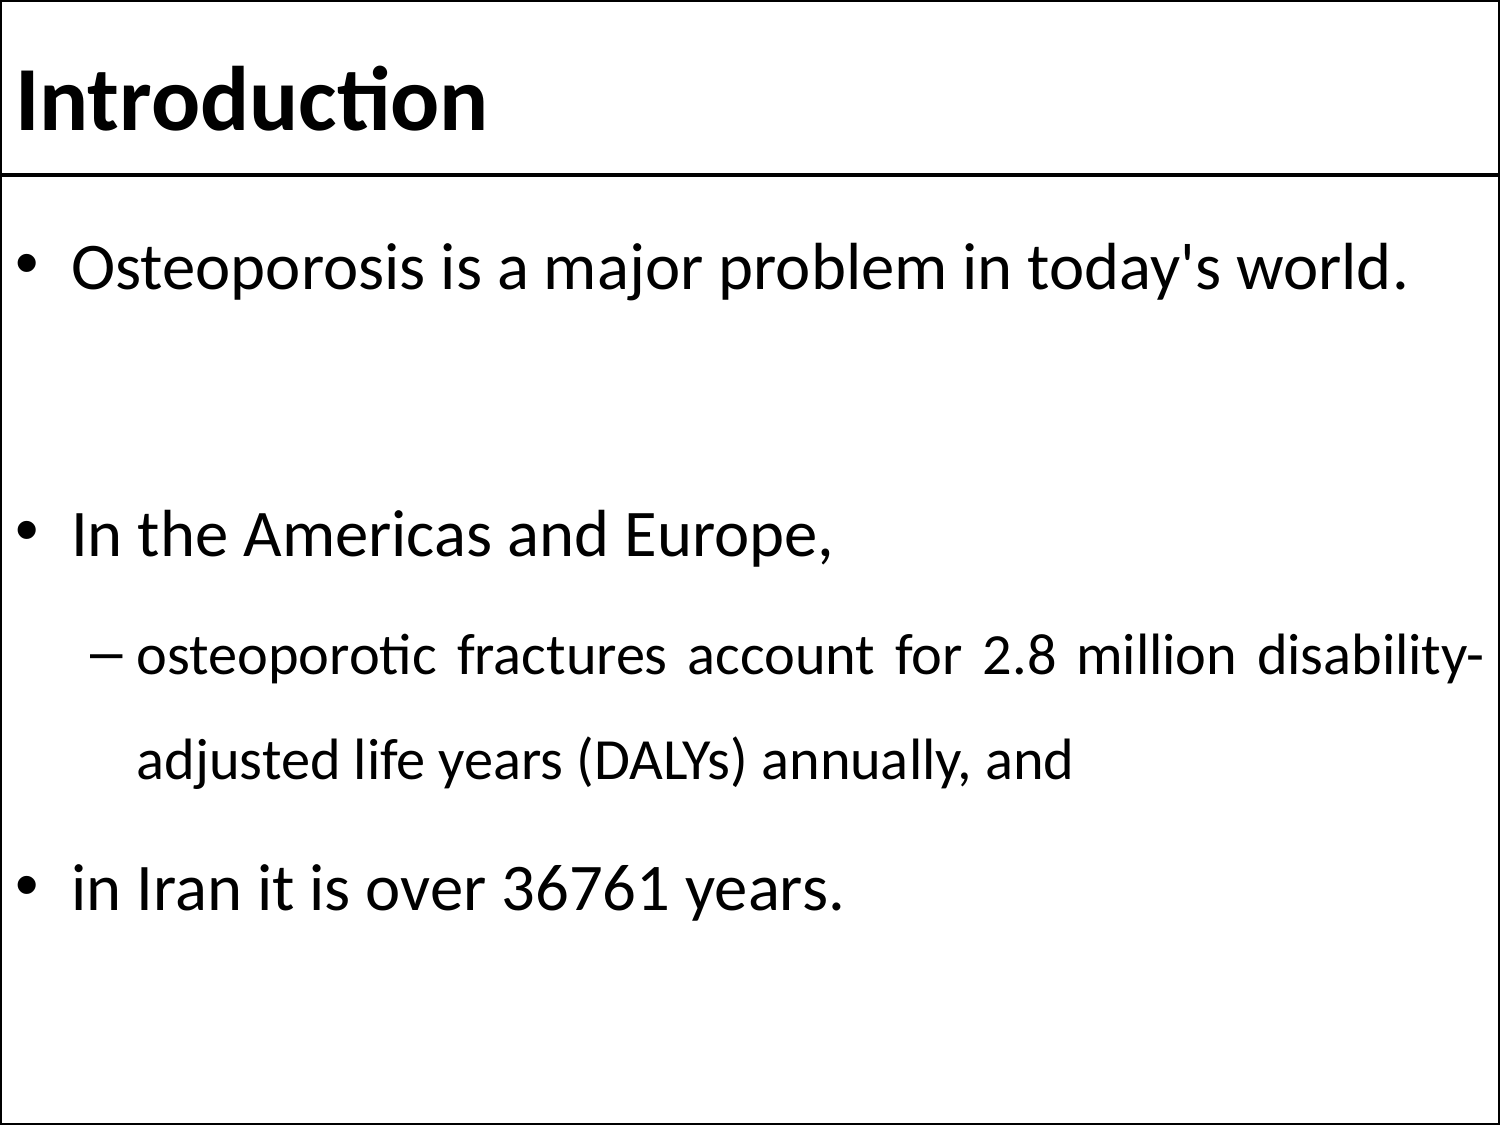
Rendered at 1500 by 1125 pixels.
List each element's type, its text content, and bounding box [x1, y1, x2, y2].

list Osteoporosis is a major problem in today's world. In the Americas and Europe, osteoporotic fractures account for 2.8 million disability-adjusted life years (DALYs) annually, and in Iran it is over 36761 years. [0, 173, 1500, 1125]
title Introduction [0, 0, 1500, 173]
